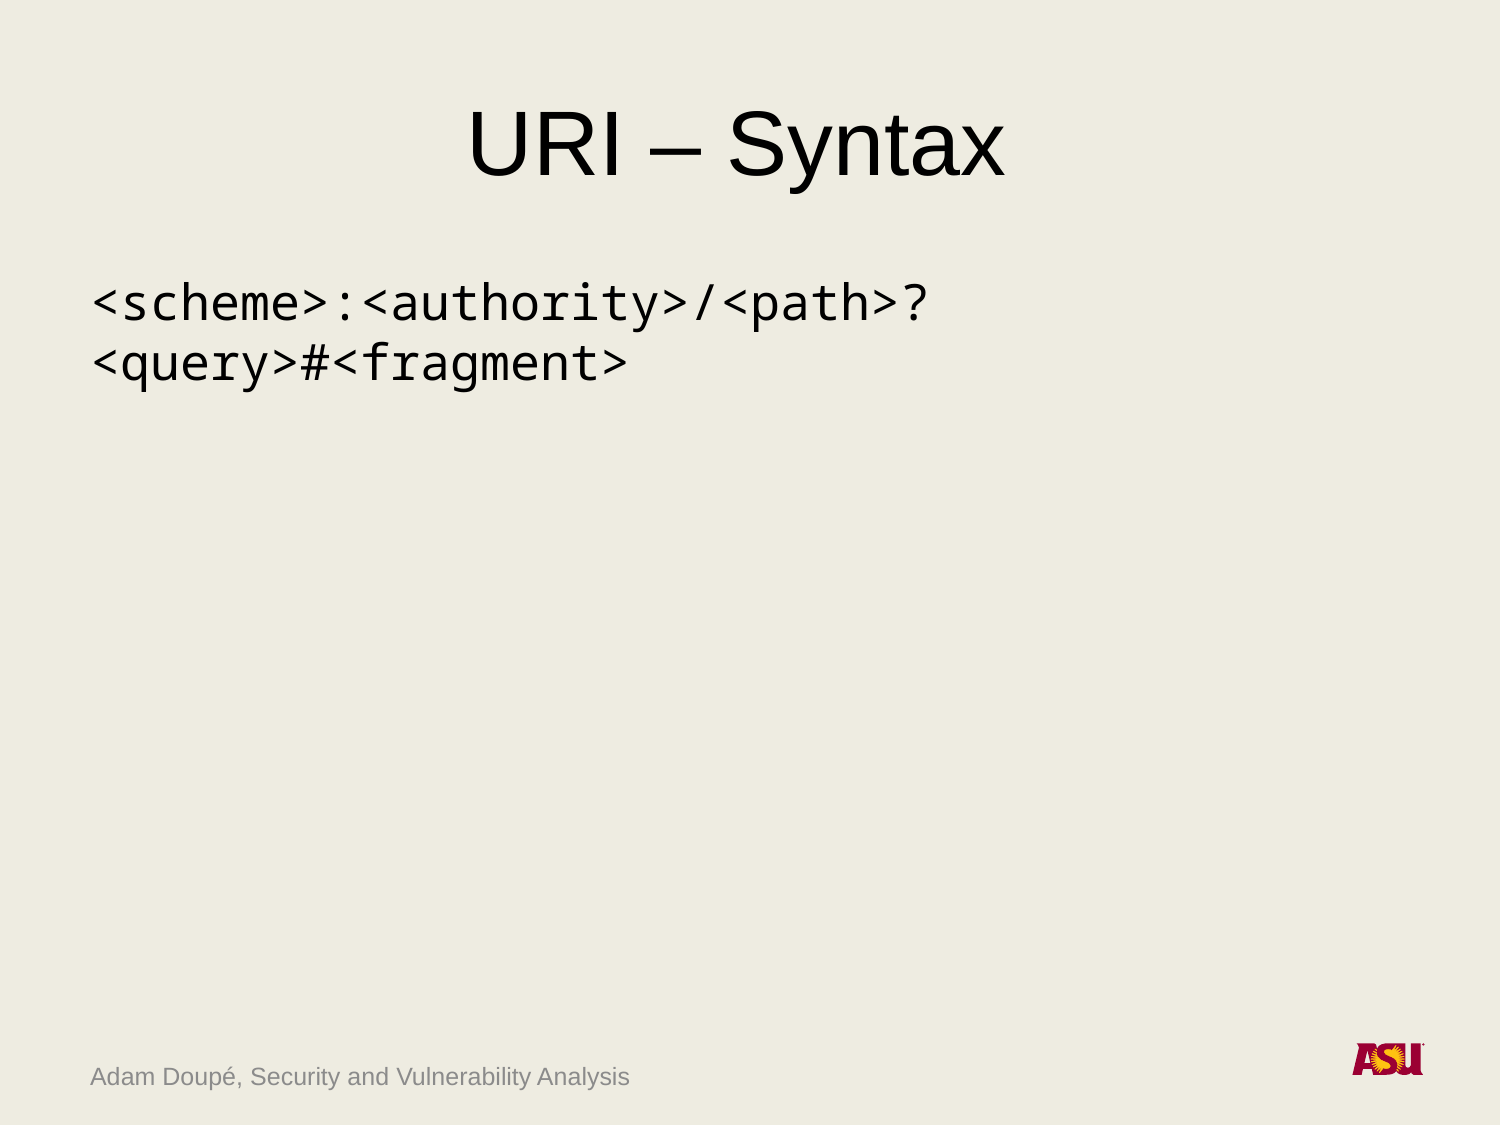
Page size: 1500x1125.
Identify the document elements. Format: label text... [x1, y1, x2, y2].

title URI – Syntax [75, 45, 1425, 233]
list <scheme>:<authority>/<path>?<query>#<fragment> [75, 262, 1425, 1005]
